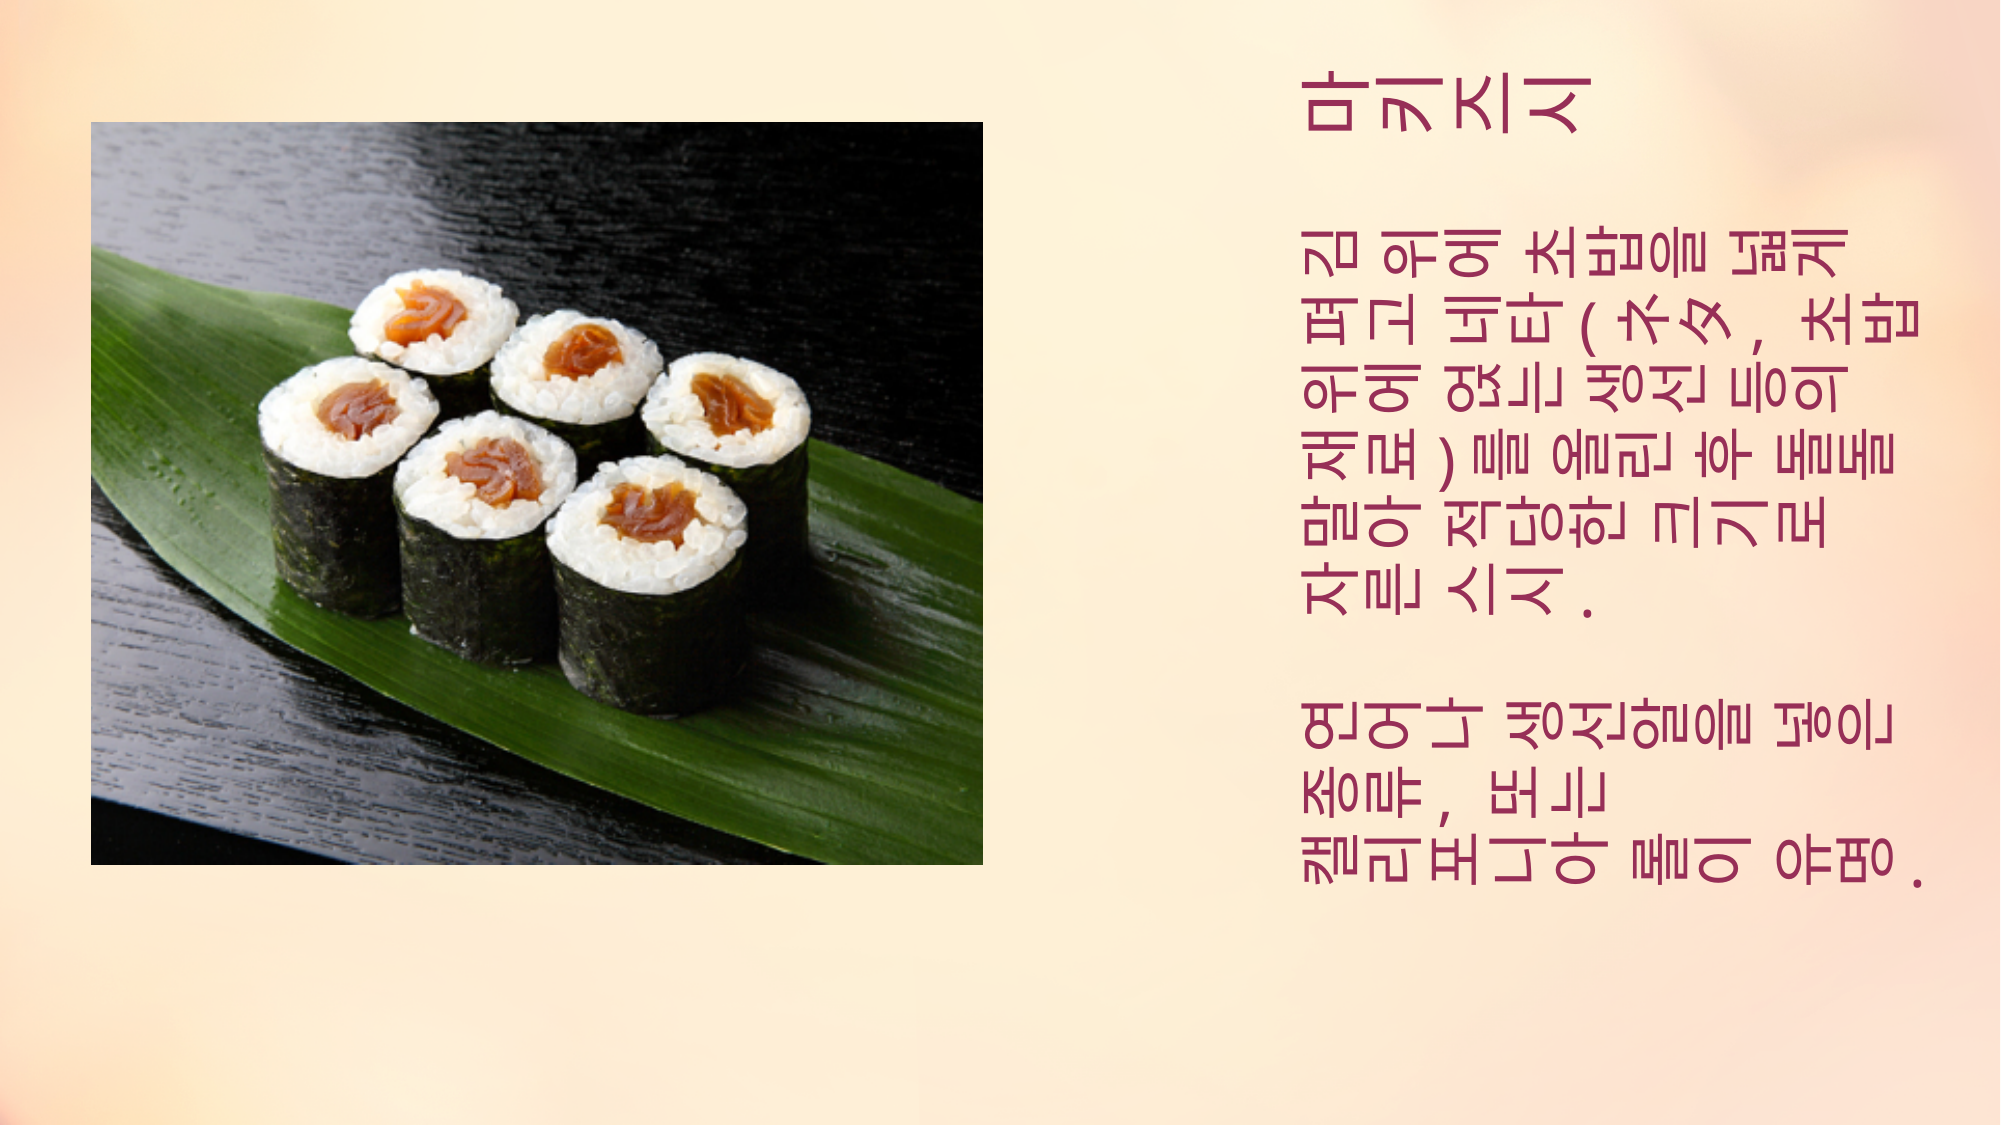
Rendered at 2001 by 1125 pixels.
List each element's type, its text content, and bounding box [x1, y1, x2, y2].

picture [0, 0, 2001, 1125]
title 마키즈시 김 위에 초밥을 넓게 펴고 네타(ネタ, 초밥 위에 얹는 생선 등의 재료)를 올린 후 돌돌 말아 적당한 크기로 자른 스시. 연어나 생선알을 넣은 종류, 또는 캘리포니아 롤이 유명. [1277, 19, 1942, 1064]
